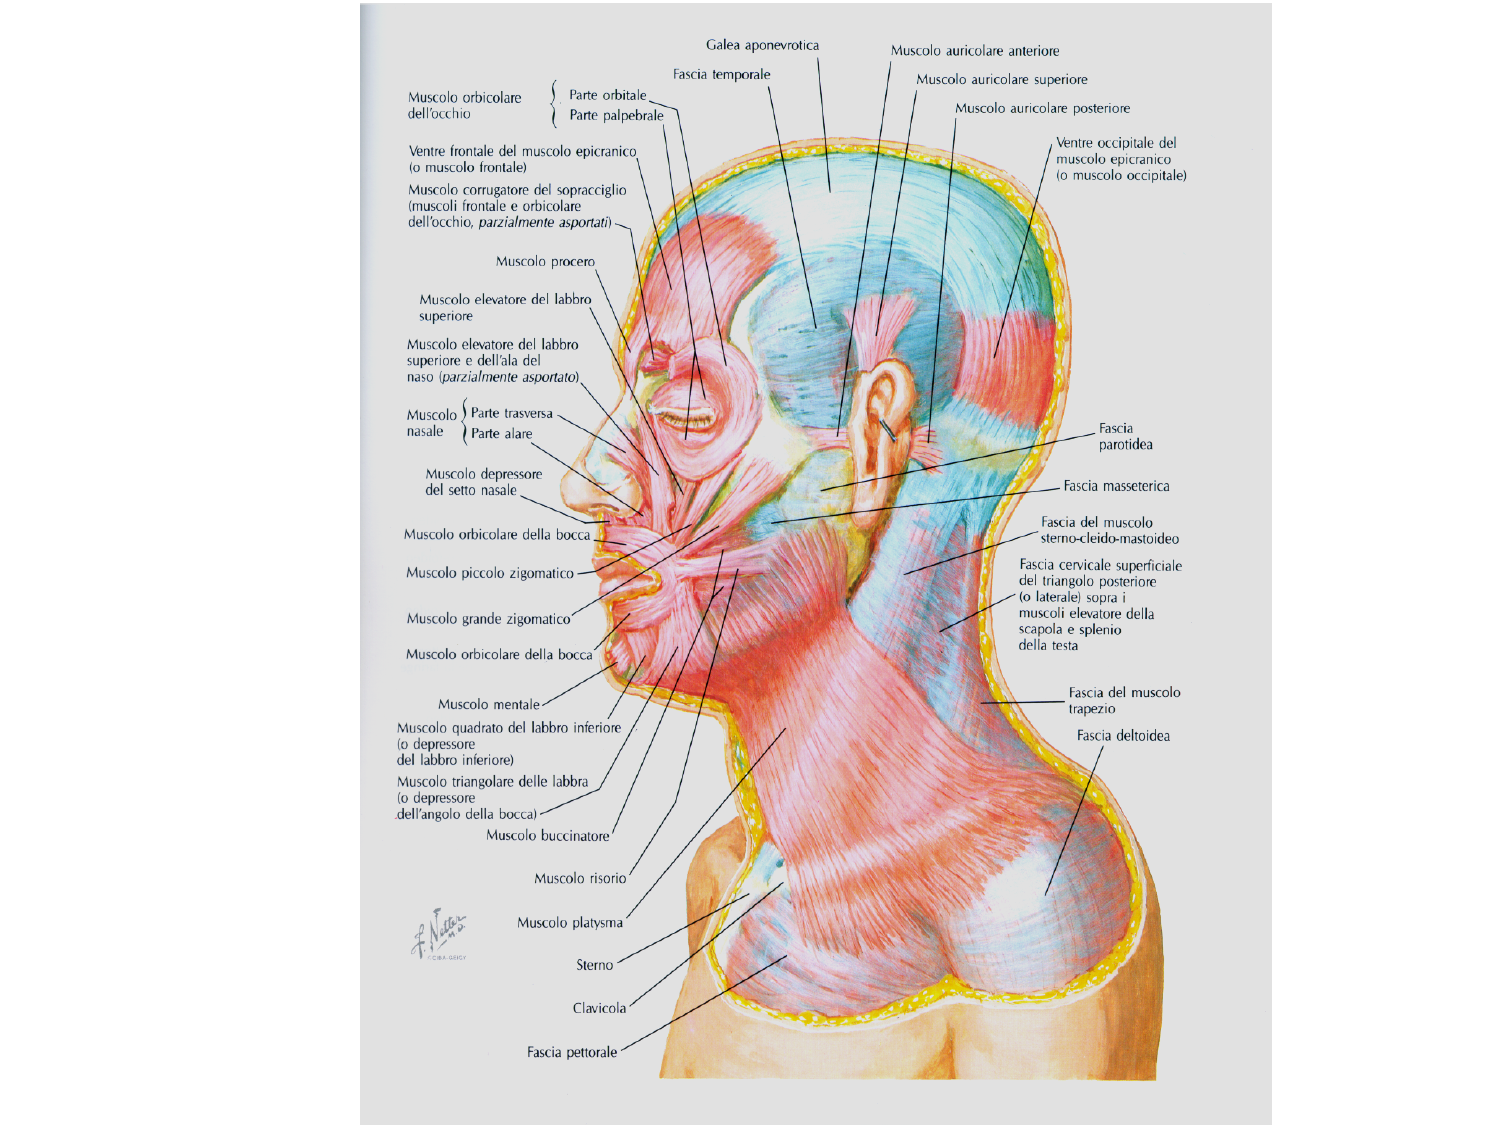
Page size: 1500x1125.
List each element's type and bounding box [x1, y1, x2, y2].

picture [360, 3, 1273, 1125]
